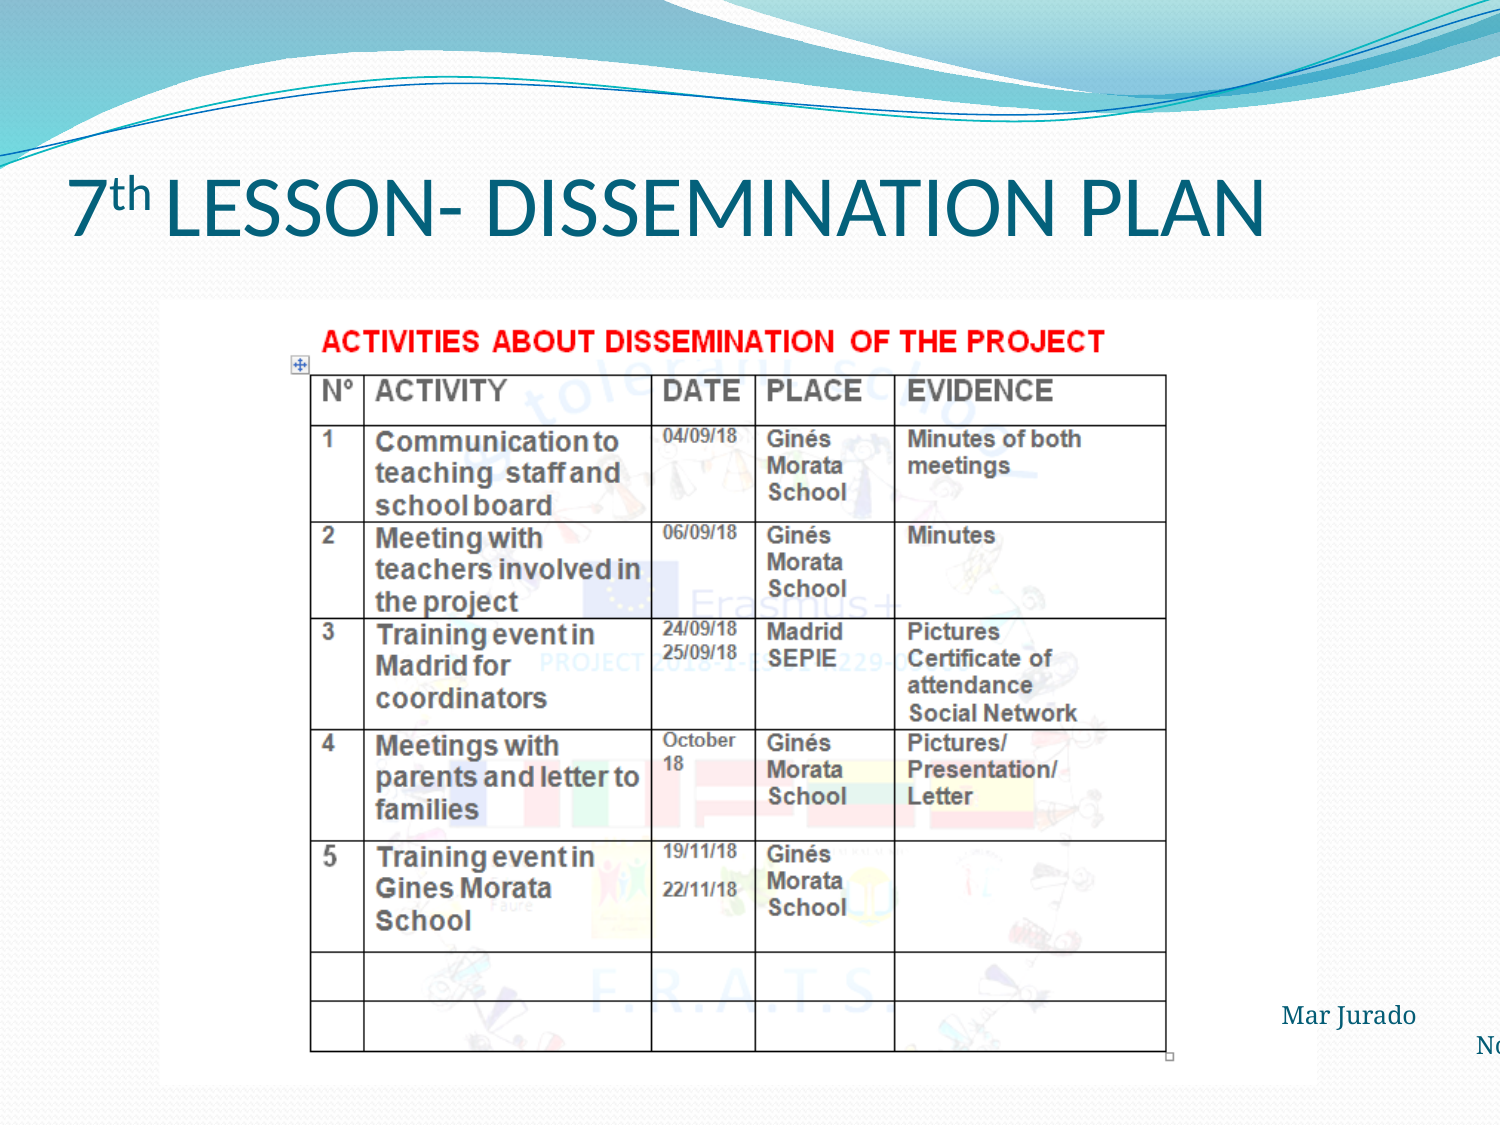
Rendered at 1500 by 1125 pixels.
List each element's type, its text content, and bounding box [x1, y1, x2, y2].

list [159, 300, 1318, 1086]
title 7th LESSON- DISSEMINATION PLAN [64, 66, 1415, 254]
footer Mar Jurado Nov.18 [1324, 999, 1500, 1060]
